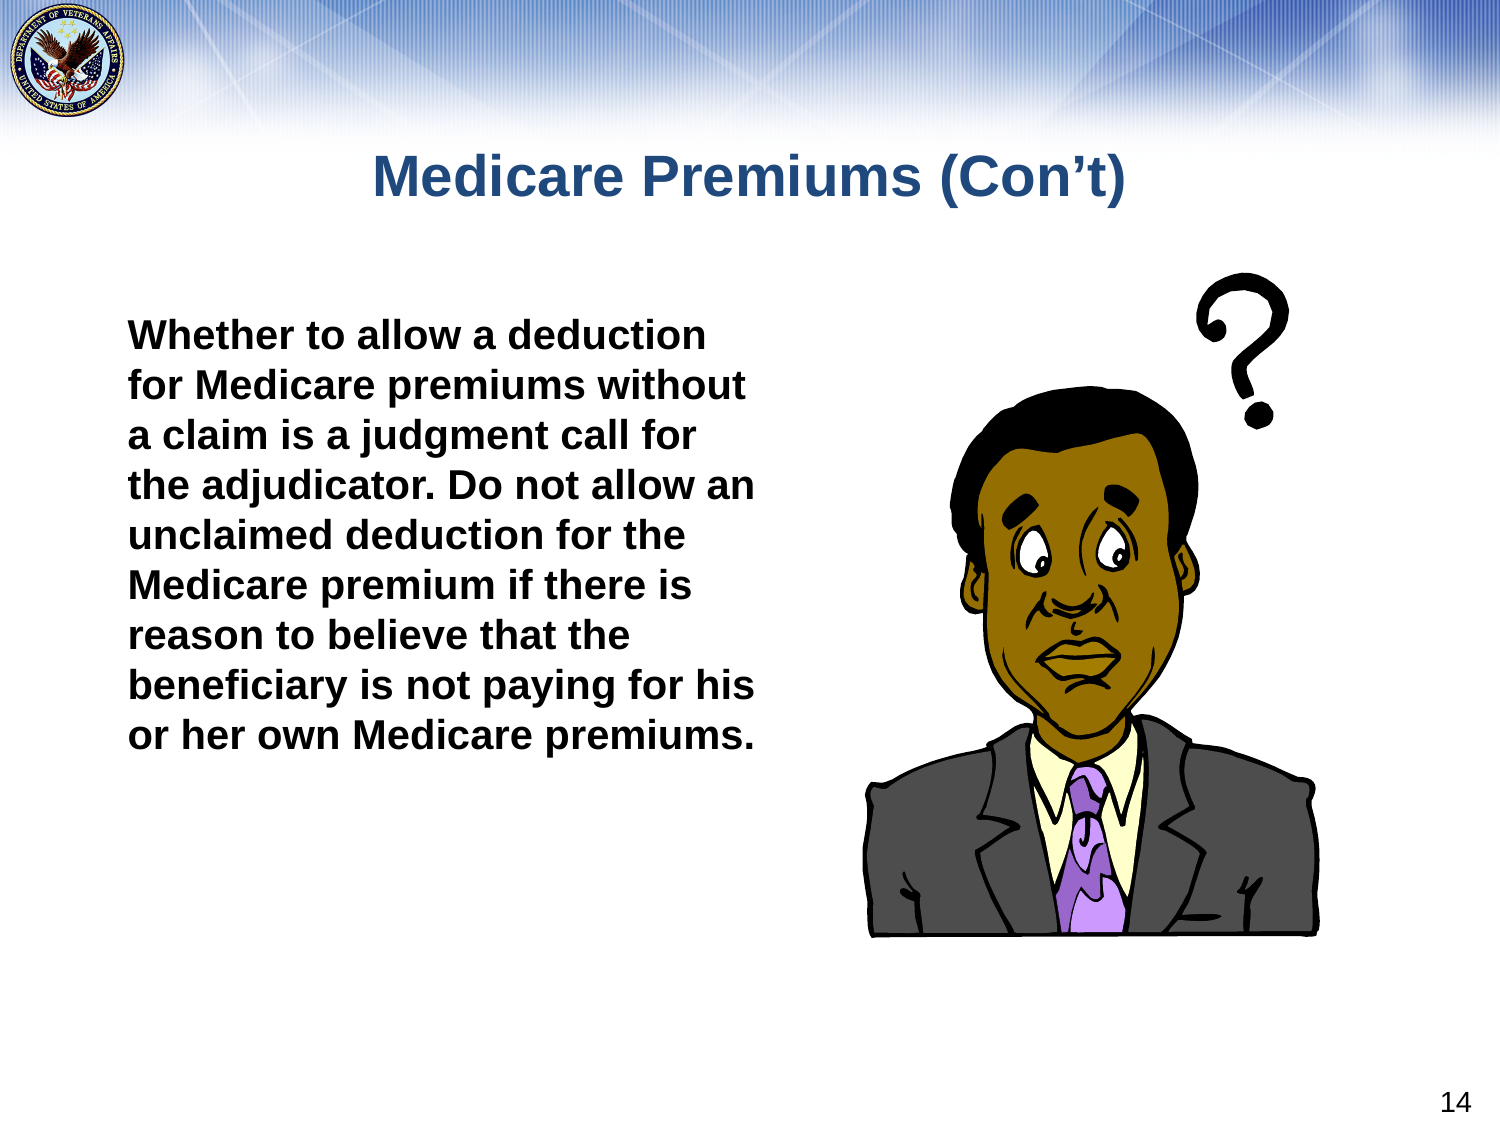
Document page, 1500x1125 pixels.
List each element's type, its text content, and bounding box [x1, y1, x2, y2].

text_box Whether to allow a deduction for Medicare premiums without a claim is a judgment call for the adjudicator. Do not allow an unclaimed deduction for the Medicare premium if there is reason to believe that the beneficiary is not paying for his or her own Medicare premiums. [112, 299, 775, 1038]
title Medicare Premiums (Con’t) [0, 130, 1500, 309]
picture [0, 309, 1500, 1062]
picture [0, 0, 1500, 130]
slide_number 14 [1136, 1083, 1487, 1125]
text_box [862, 262, 1342, 953]
